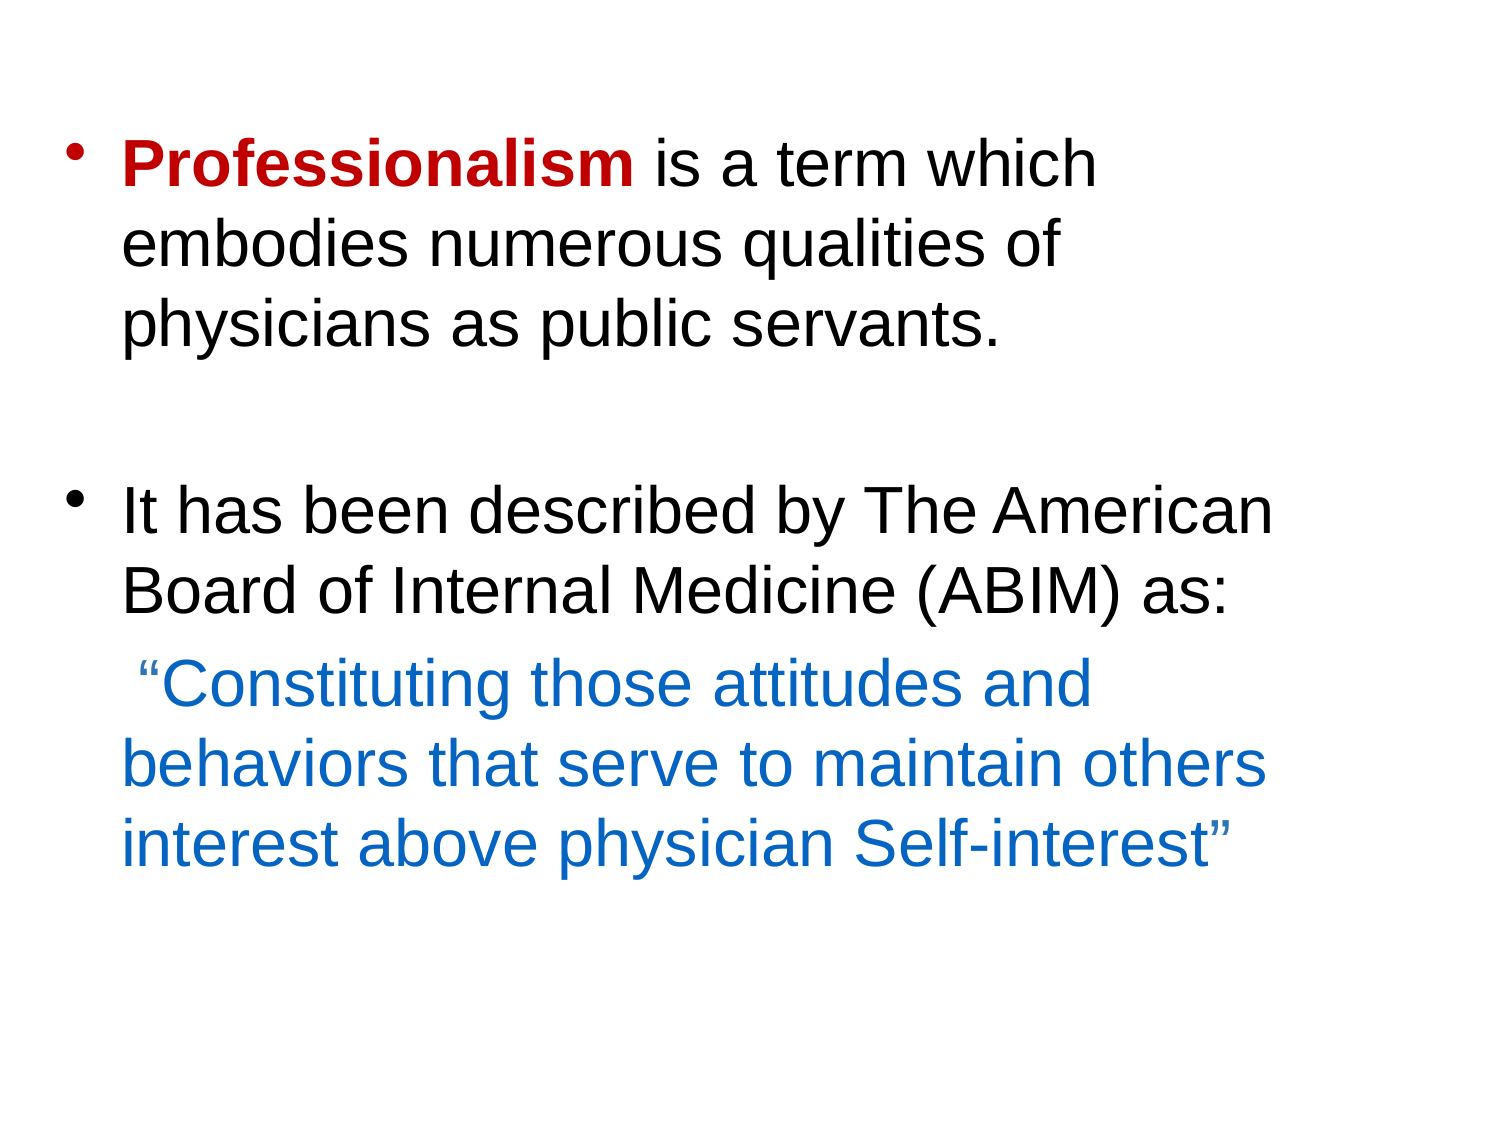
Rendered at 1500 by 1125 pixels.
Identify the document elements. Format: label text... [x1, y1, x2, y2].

text_box Professionalism is a term which embodies numerous qualities of physicians as public servants. It has been described by The American Board of Internal Medicine (ABIM) as: “Constituting those attitudes and behaviors that serve to maintain others interest above physician Self-interest” [49, 112, 1400, 856]
